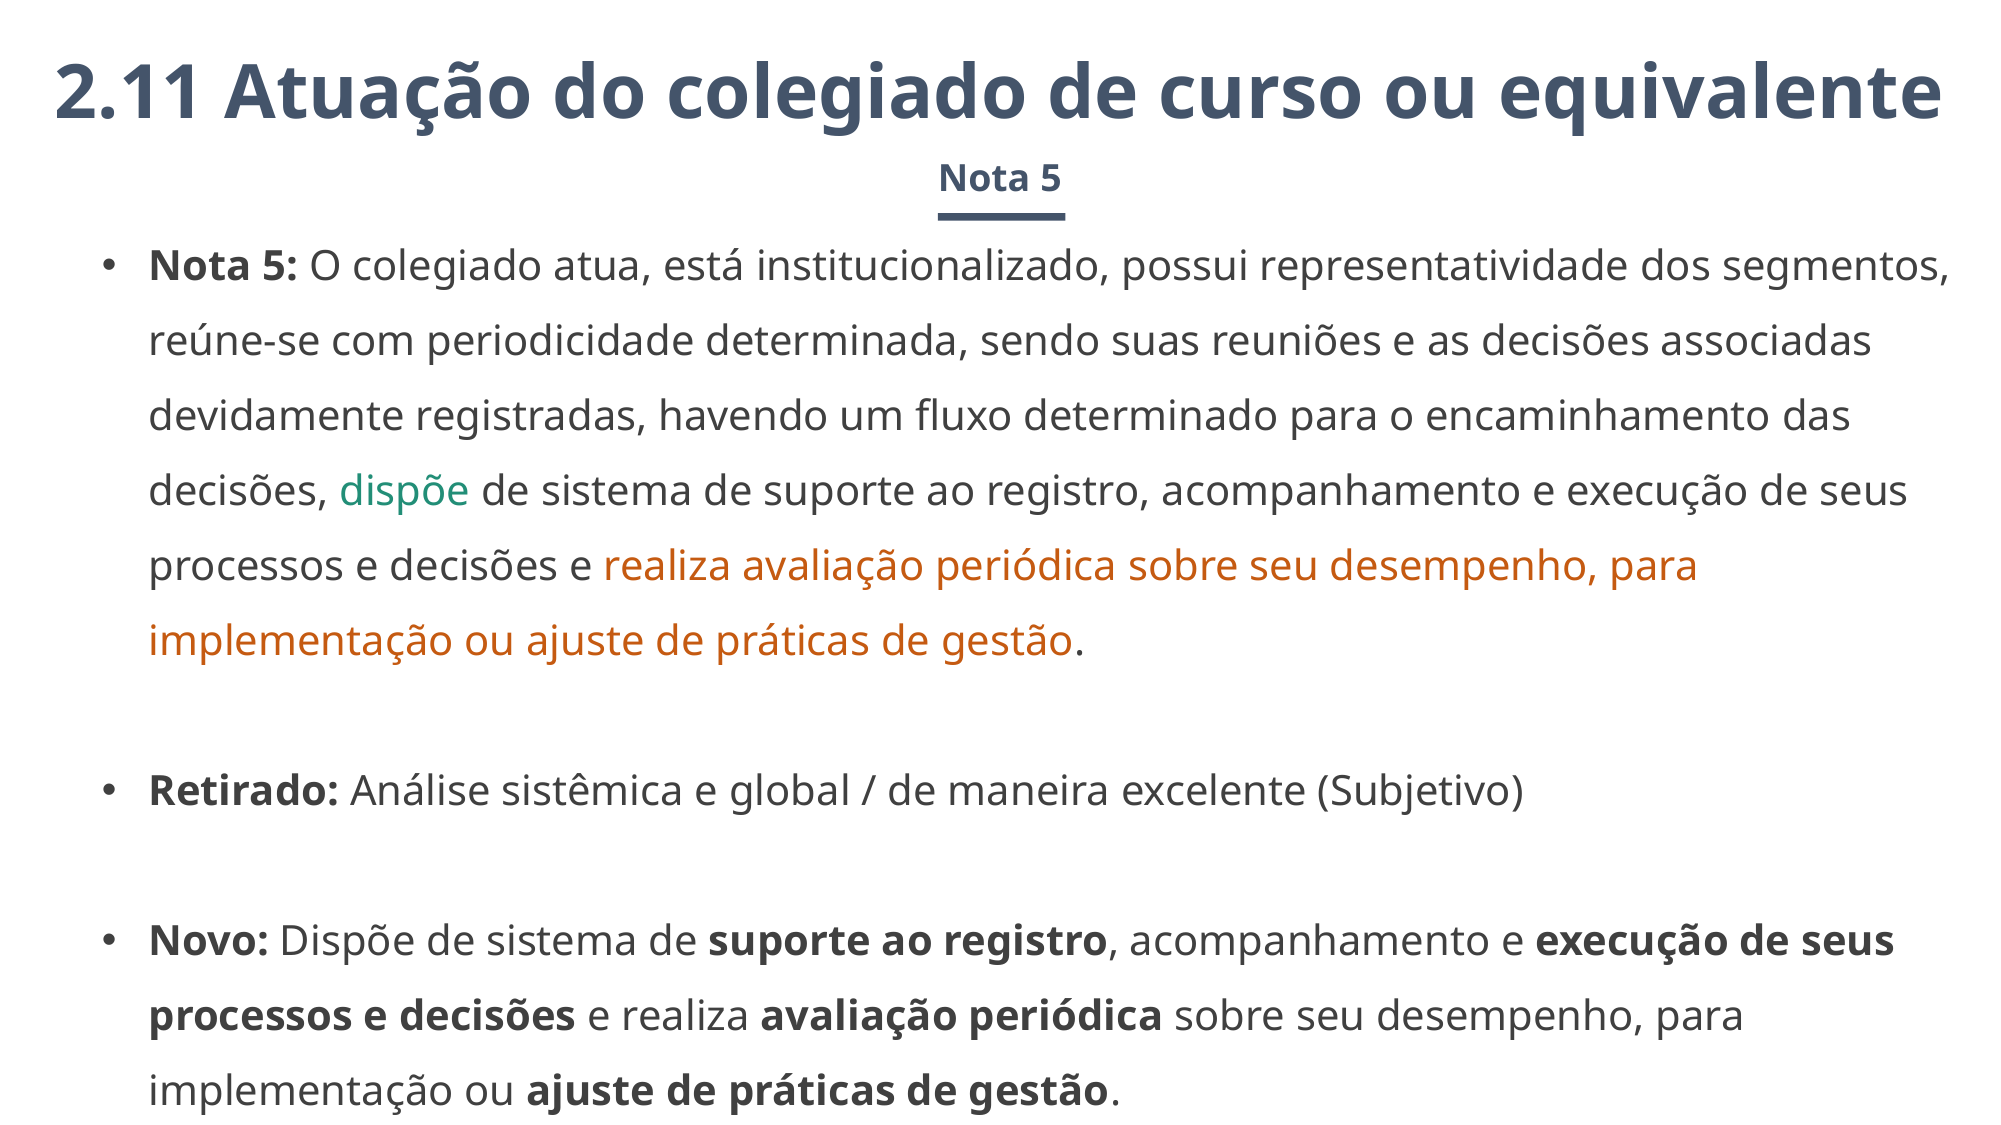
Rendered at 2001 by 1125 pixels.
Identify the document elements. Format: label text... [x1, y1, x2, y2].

text_box Nota 5 [930, 150, 1070, 204]
text_box 2.11 Atuação do colegiado de curso ou equivalente [47, 39, 1953, 137]
text_box Nota 5: O colegiado atua, está institucionalizado, possui representatividade dos segmentos, reúne-se com periodicidade determinada, sendo suas reuniões e as decisões associadas devidamente registradas, havendo um fluxo determinado para o encaminhamento das decisões, dispõe de sistema de suporte ao registro, acompanhamento e execução de seus processos e decisões e realiza avaliação periódica sobre seu desempenho, para implementação ou ajuste de práticas de gestão. Retirado: Análise sistêmica e global / de maneira excelente (Subjetivo) Novo: Dispõe de sistema de suporte ao registro, acompanhamento e execução de seus processos e decisões e realiza avaliação periódica sobre seu desempenho, para implementação ou ajuste de práticas de gestão. [87, 206, 1976, 1122]
